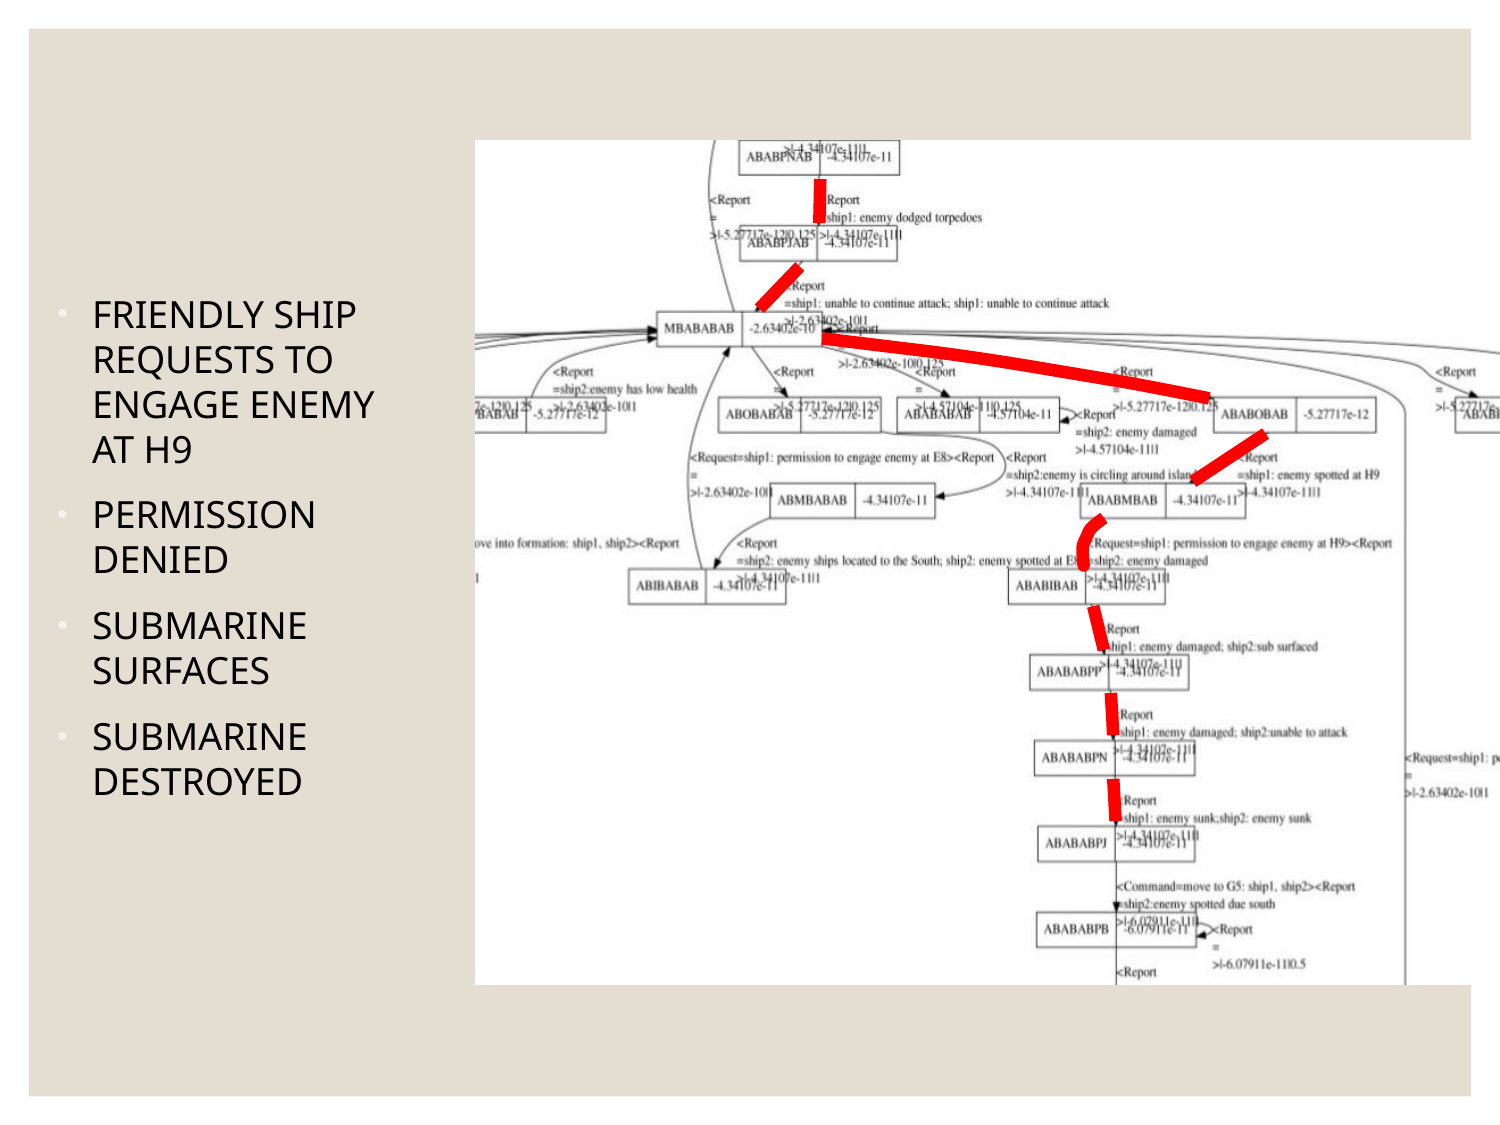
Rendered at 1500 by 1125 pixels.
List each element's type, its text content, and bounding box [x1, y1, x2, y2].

text_box Friendly ship requests to engage enemy at H9 Permission denied Submarine surfaces Submarine destroyed [45, 285, 437, 1004]
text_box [759, 266, 800, 309]
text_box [1192, 433, 1266, 482]
picture [475, 140, 1500, 985]
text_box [1110, 692, 1114, 736]
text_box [1093, 606, 1104, 650]
